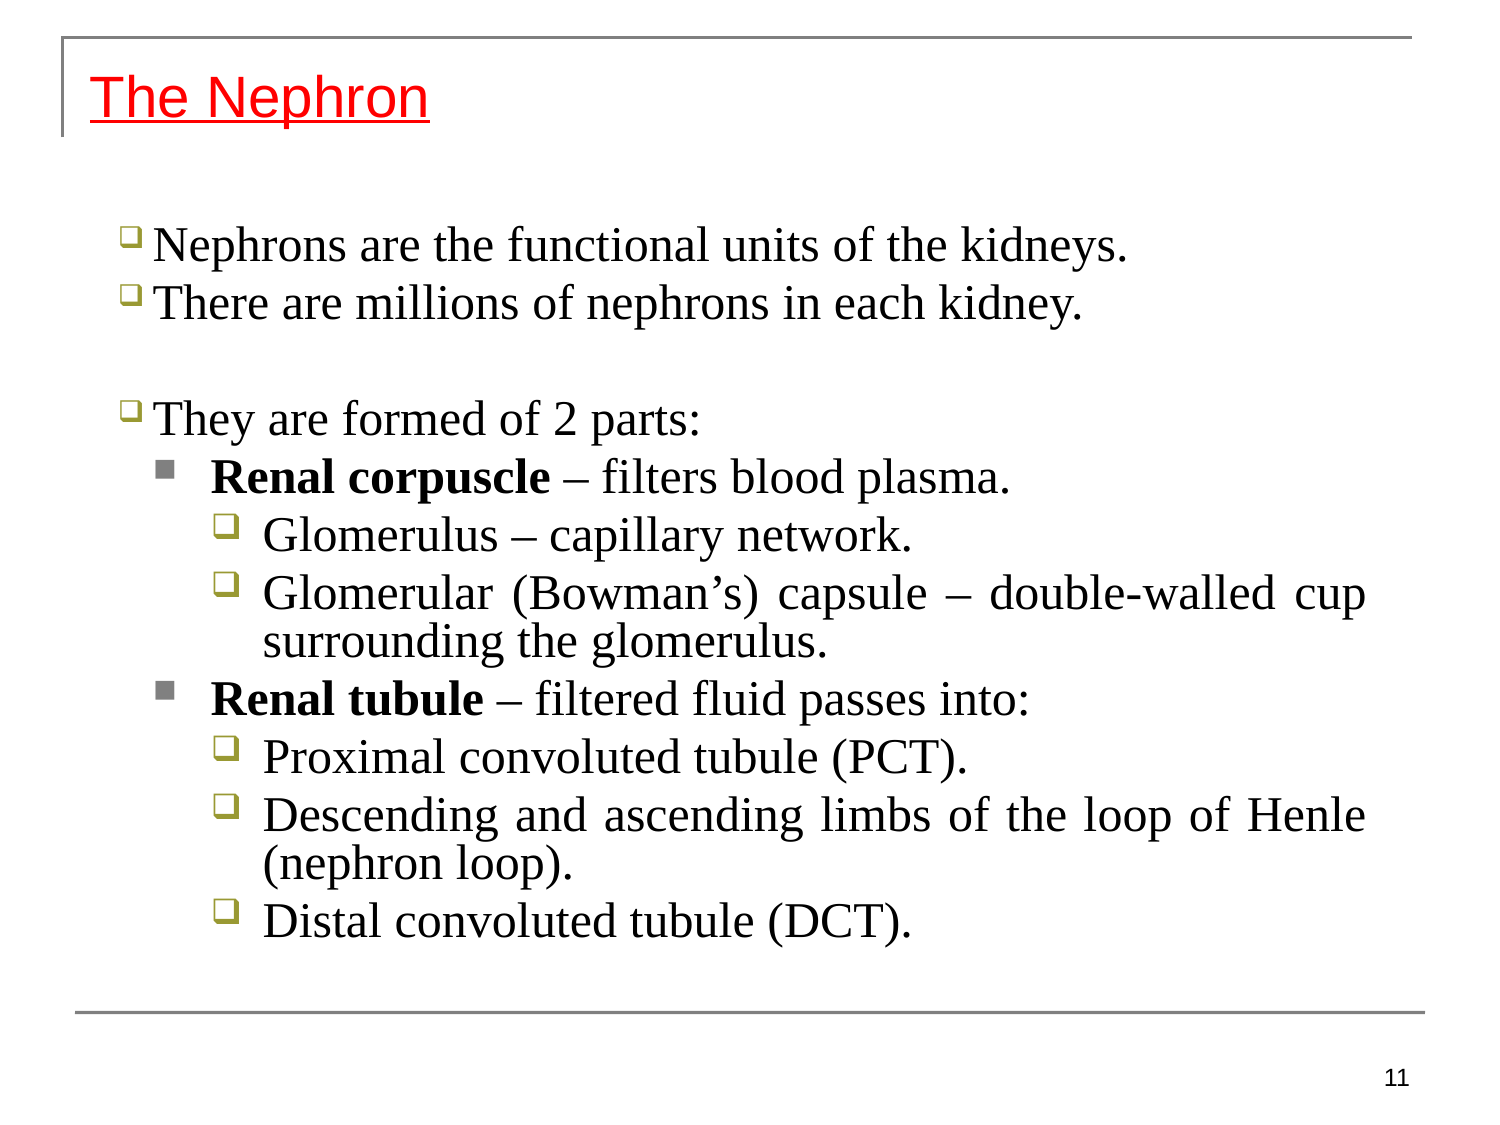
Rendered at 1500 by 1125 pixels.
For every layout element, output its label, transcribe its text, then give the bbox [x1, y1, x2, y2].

slide_number 11 [1074, 1023, 1426, 1100]
text_box Nephrons are the functional units of the kidneys. There are millions of nephrons in each kidney. They are formed of 2 parts: Renal corpuscle – filters blood plasma. Glomerulus – capillary network. Glomerular (Bowman’s) capsule – double-walled cup surrounding the glomerulus. Renal tubule – filtered fluid passes into: Proximal convoluted tubule (PCT). Descending and ascending limbs of the loop of Henle (nephron loop). Distal convoluted tubule (DCT). [102, 216, 1383, 986]
text_box The Nephron [75, 51, 1181, 137]
